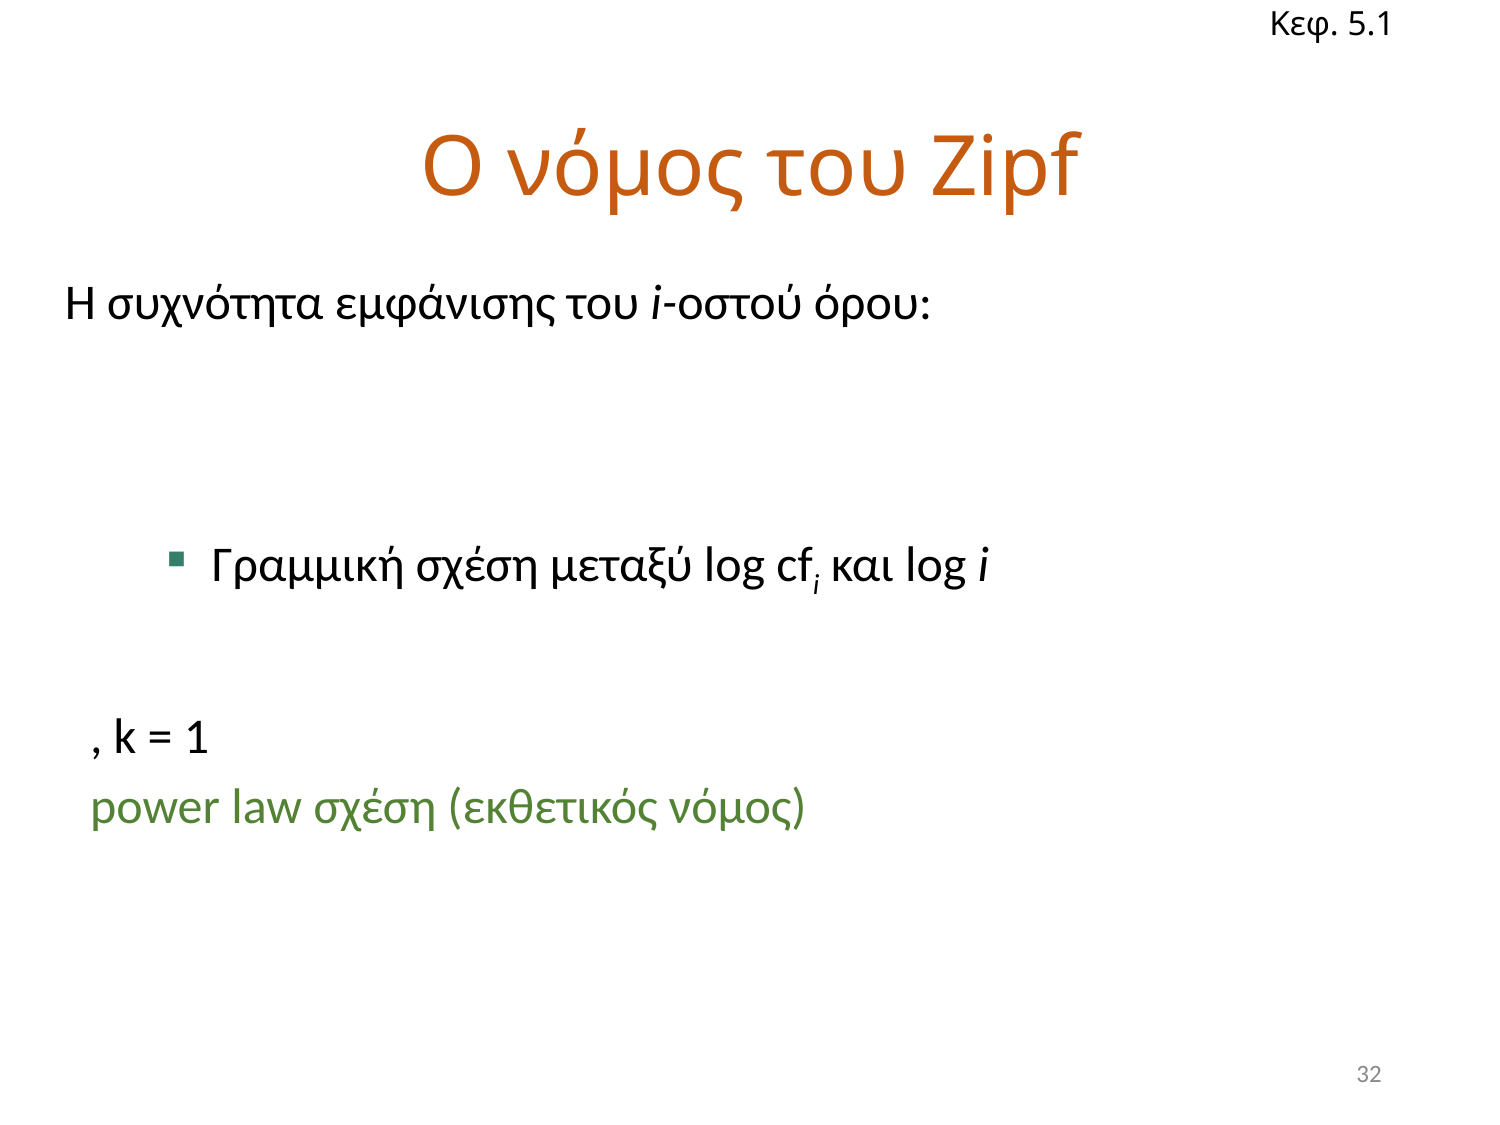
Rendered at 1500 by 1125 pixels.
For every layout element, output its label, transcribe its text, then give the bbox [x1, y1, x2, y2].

text_box Η συχνότητα εμφάνισης του i-οστού όρου: [49, 262, 1013, 338]
title Ο νόμος του Zipf [103, 59, 1397, 278]
slide_number 32 [1059, 1042, 1397, 1103]
text_box Κεφ. 5.1 [1254, 0, 1410, 50]
